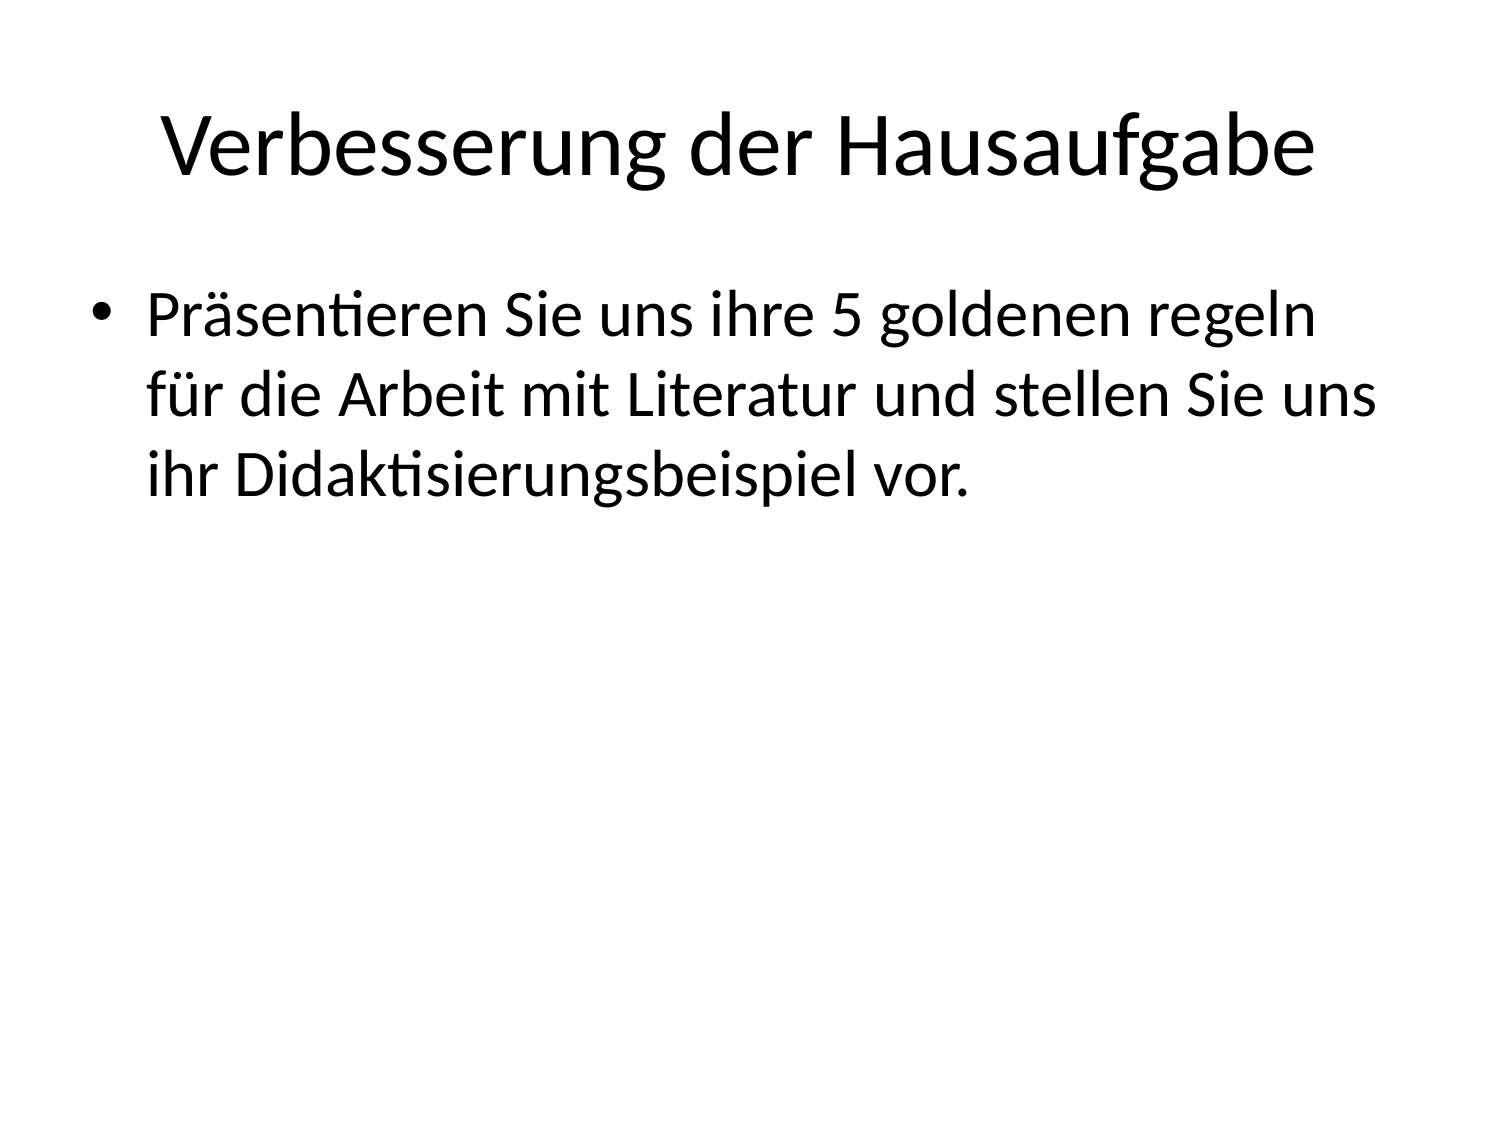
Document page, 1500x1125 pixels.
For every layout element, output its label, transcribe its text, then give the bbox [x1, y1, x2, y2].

list Präsentieren Sie uns ihre 5 goldenen regeln für die Arbeit mit Literatur und stellen Sie uns ihr Didaktisierungsbeispiel vor. [75, 262, 1425, 1005]
title Verbesserung der Hausaufgabe [75, 45, 1425, 233]
